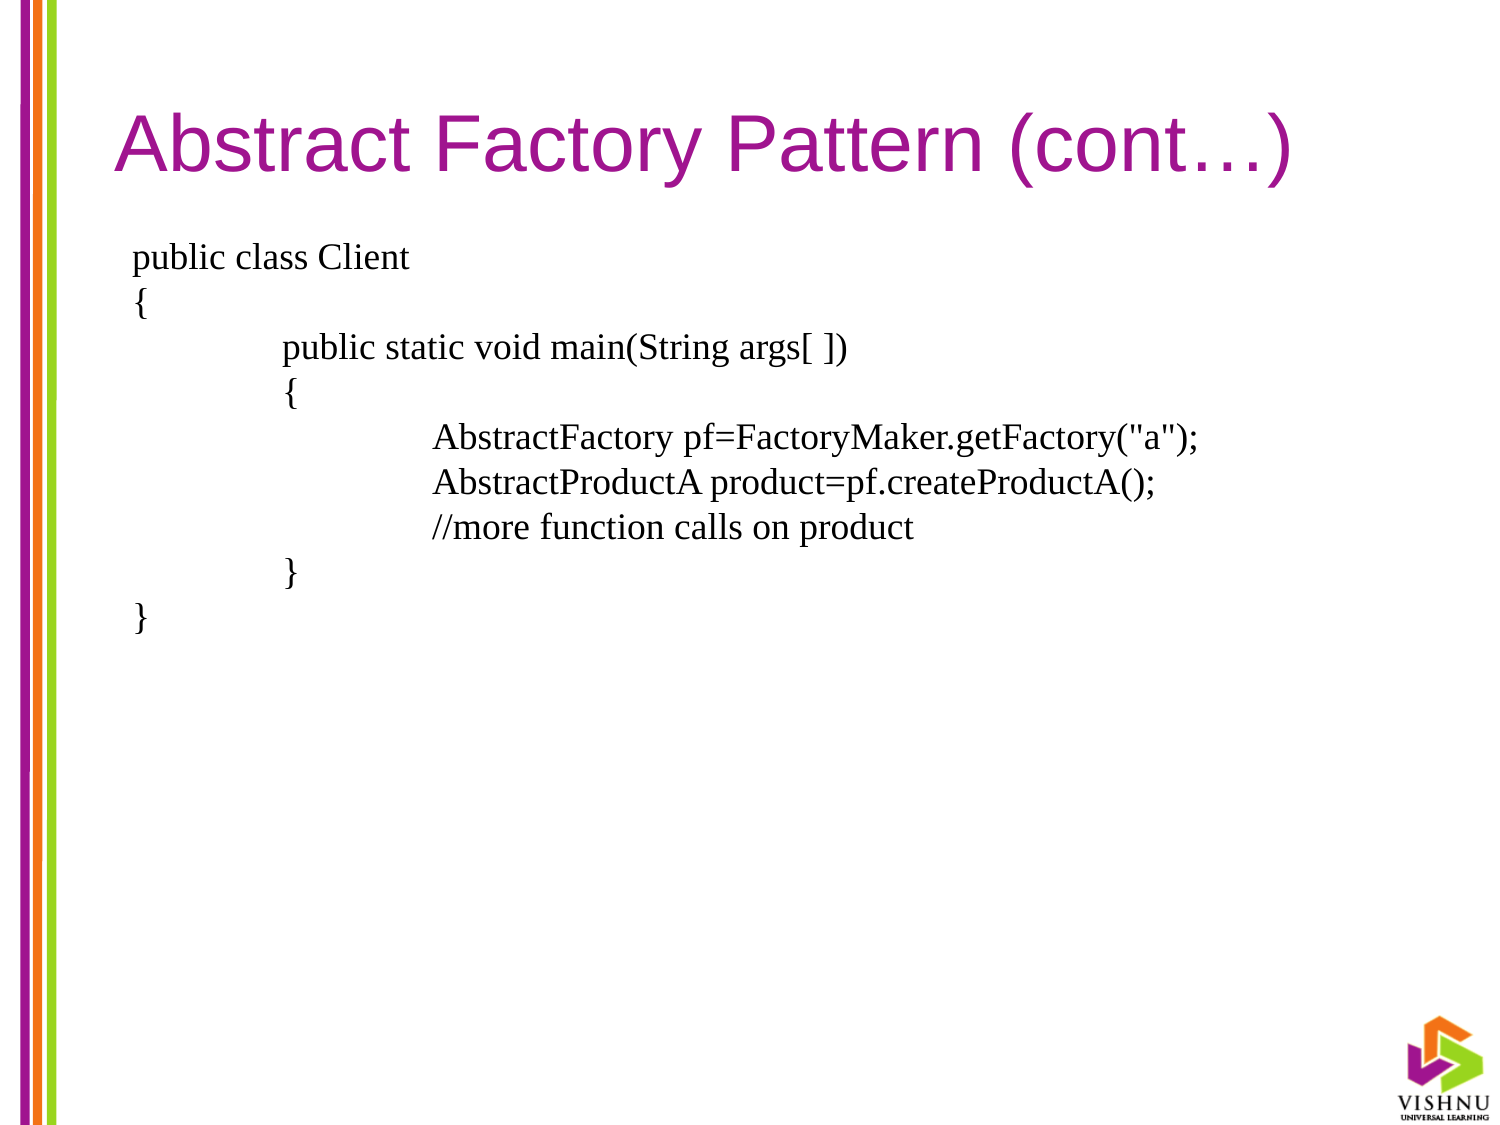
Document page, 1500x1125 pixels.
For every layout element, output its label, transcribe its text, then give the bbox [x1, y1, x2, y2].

picture [1387, 1012, 1500, 1125]
text_box public class Client { public static void main(String args[ ]) { AbstractFactory pf=FactoryMaker.getFactory("a"); AbstractProductA product=pf.createProductA(); //more function calls on product } } [117, 224, 1215, 645]
title Abstract Factory Pattern (cont…) [99, 45, 1425, 233]
